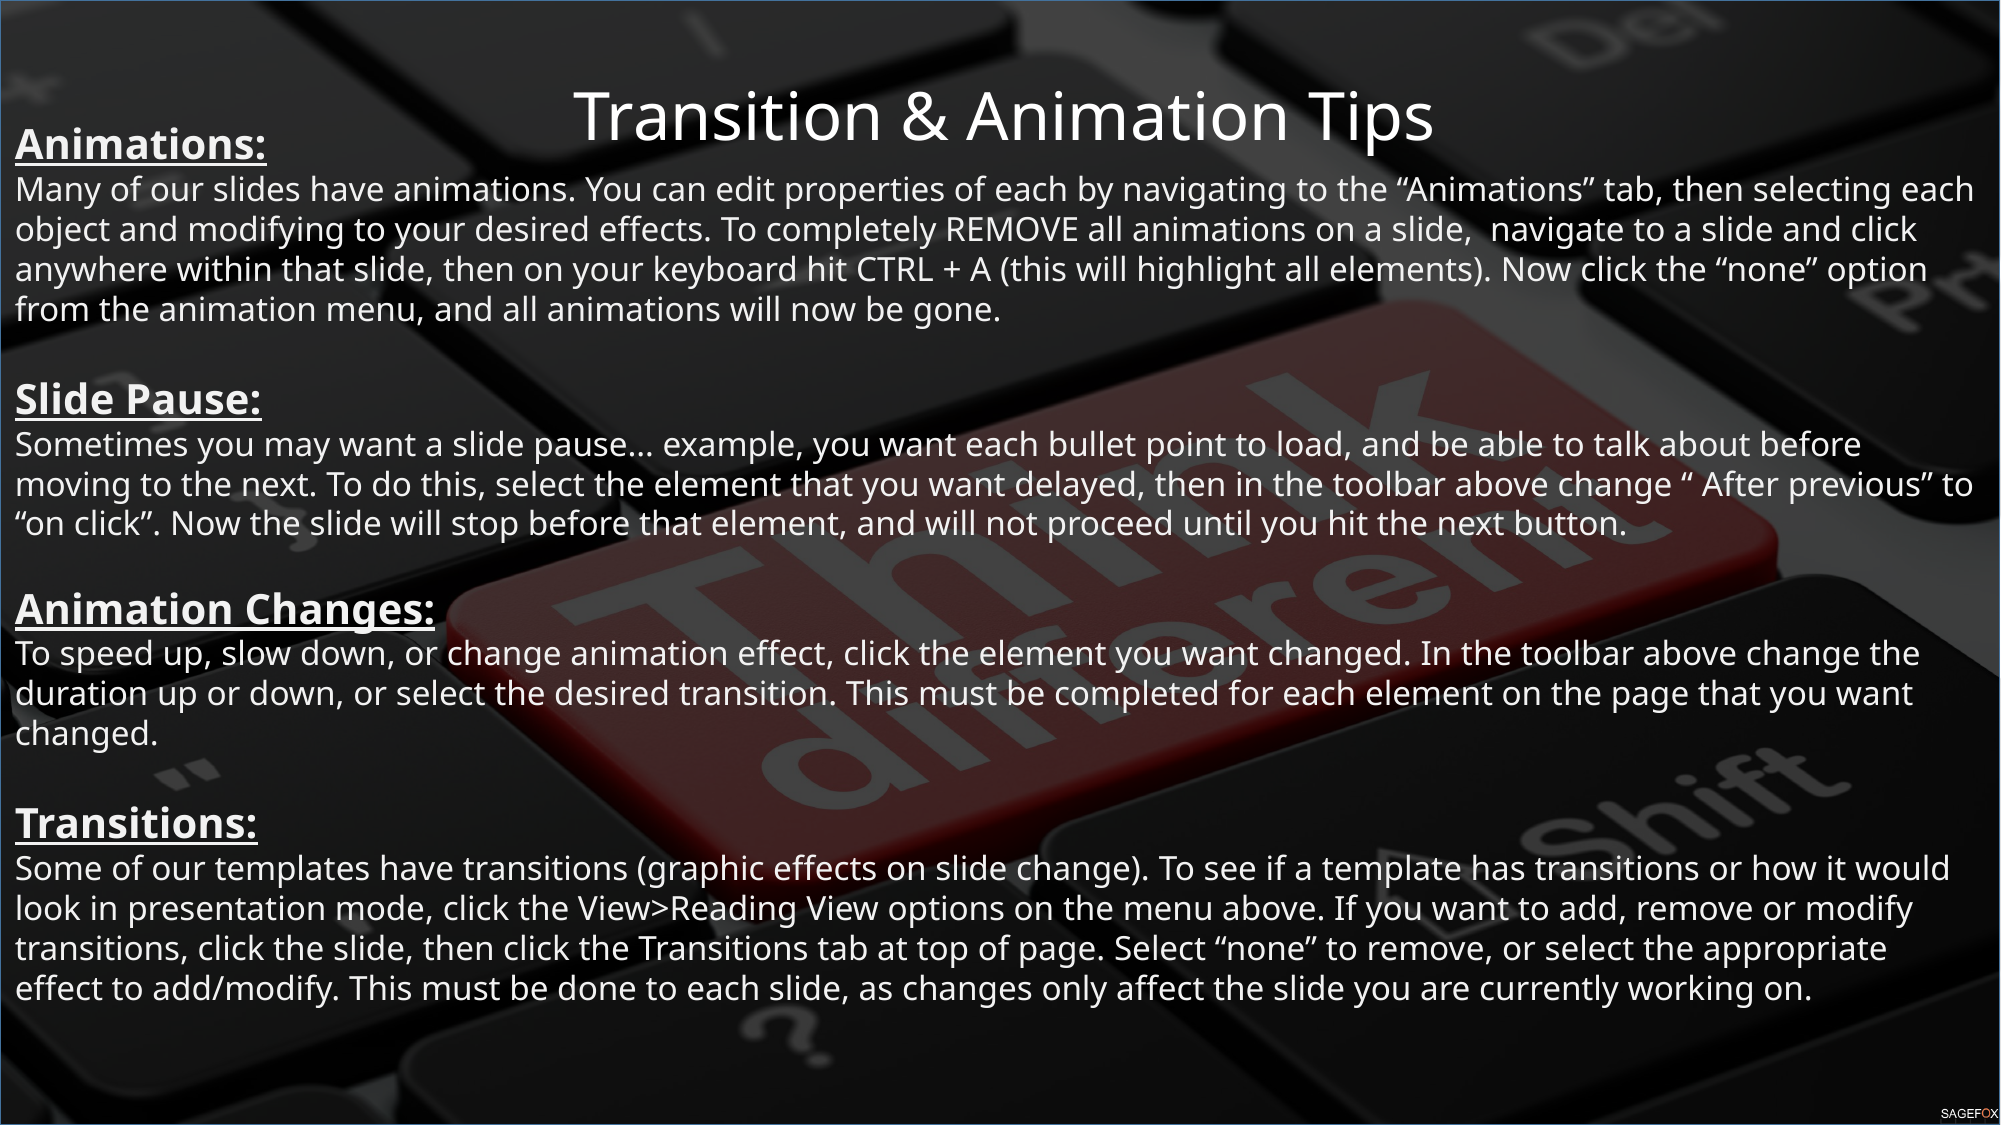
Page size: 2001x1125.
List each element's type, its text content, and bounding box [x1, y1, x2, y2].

title Transition & Animation Tips [477, 59, 1532, 177]
text_box Animations: Many of our slides have animations. You can edit properties of each by navigating to the “Animations” tab, then selecting each object and modifying to your desired effects. To completely REMOVE all animations on a slide, navigate to a slide and click anywhere within that slide, then on your keyboard hit CTRL + A (this will highlight all elements). Now click the “none” option from the animation menu, and all animations will now be gone. Slide Pause: Sometimes you may want a slide pause… example, you want each bullet point to load, and be able to talk about before moving to the next. To do this, select the element that you want delayed, then in the toolbar above change “ After previous” to “on click”. Now the slide will stop before that element, and will not proceed until you hit the next button. Animation Changes: To speed up, slow down, or change animation effect, click the element you want changed. In the toolbar above change the duration up or down, or select the desired transition. This must be completed for each element on the page that you want changed. Transitions: Some of our templates have transitions (graphic effects on slide change). To see if a template has transitions or how it would look in presentation mode, click the View>Reading View options on the menu above. If you want to add, remove or modify transitions, click the slide, then click the Transitions tab at top of page. Select “none” to remove, or select the appropriate effect to add/modify. This must be done to each slide, as changes only affect the slide you are currently working on. [0, 0, 2000, 1125]
